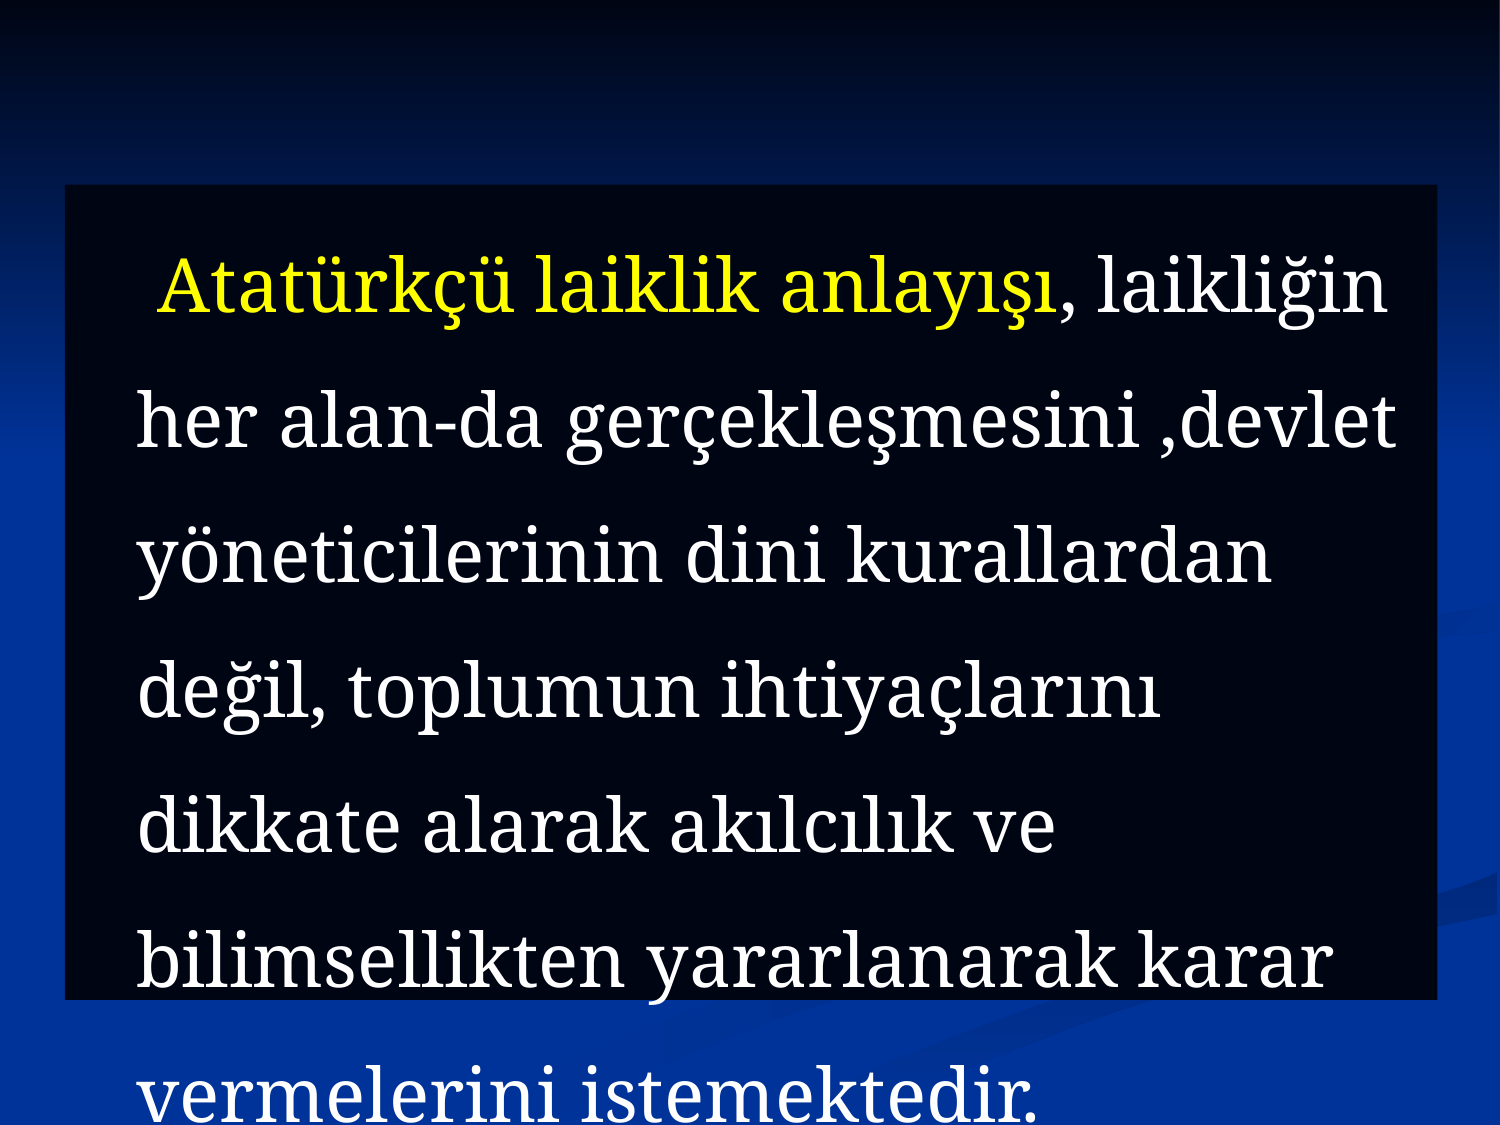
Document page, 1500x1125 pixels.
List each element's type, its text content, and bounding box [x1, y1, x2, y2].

list Atatürkçü laiklik anlayışı, laikliğin her alan-da gerçekleşmesini ,devlet yöneticilerinin dini kurallardan değil, toplumun ihtiyaçlarını dikkate alarak akılcılık ve bilimsellikten yararlanarak karar vermelerini istemektedir. [64, 184, 1438, 1000]
